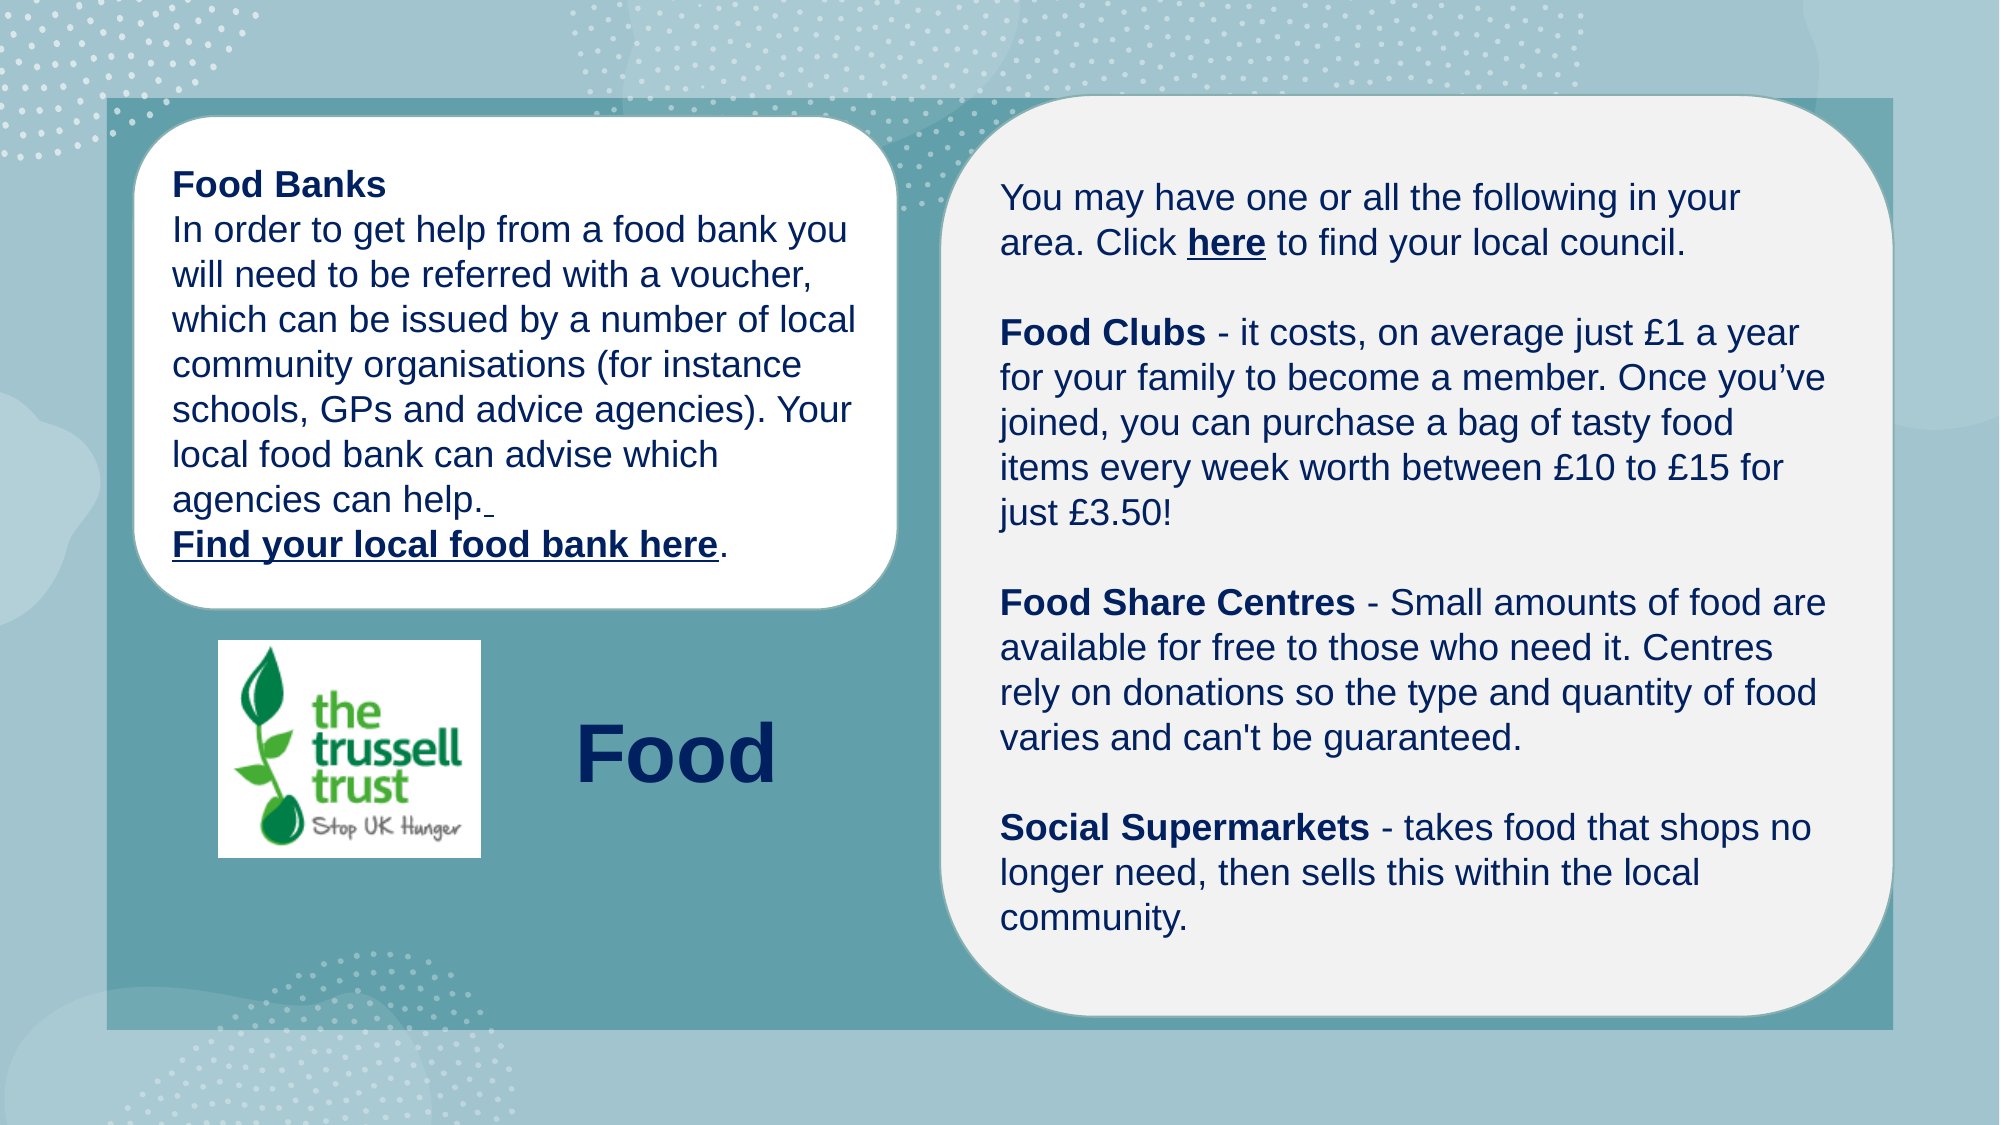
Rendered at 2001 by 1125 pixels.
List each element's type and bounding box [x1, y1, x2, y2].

picture [218, 640, 481, 858]
text_box [0, 0, 2000, 1125]
